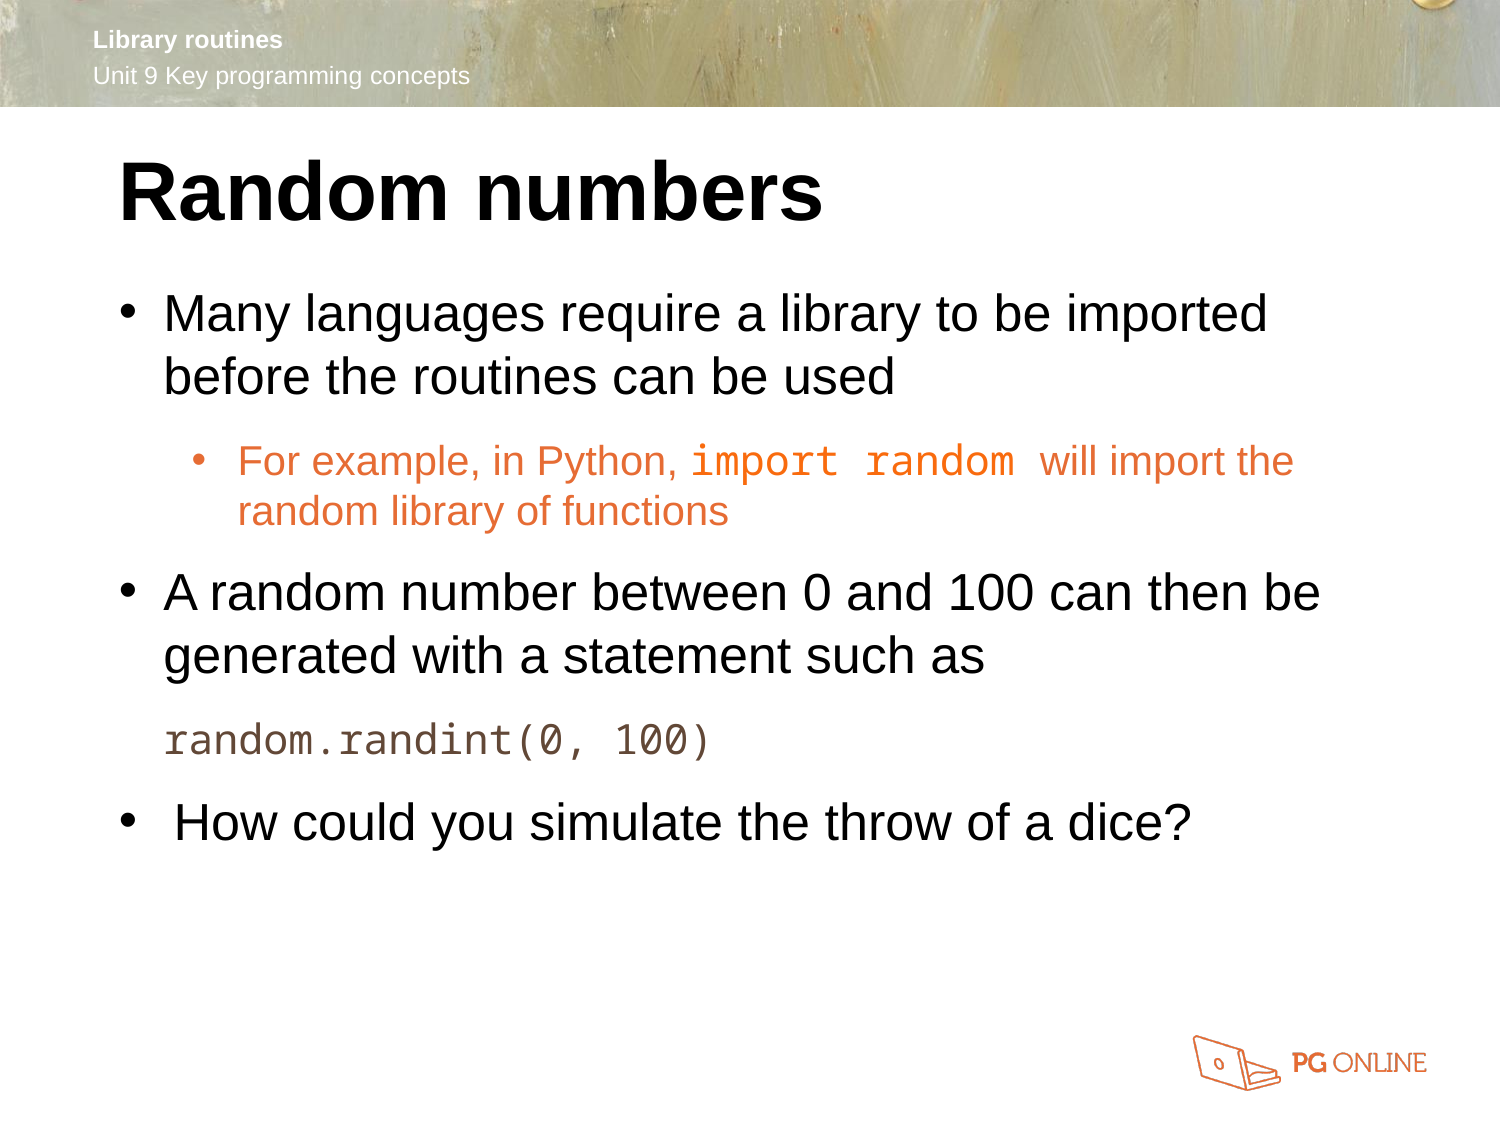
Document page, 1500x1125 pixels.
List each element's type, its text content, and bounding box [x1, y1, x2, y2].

picture [0, 0, 1500, 107]
list Random numbers [118, 148, 1401, 259]
picture [1192, 1035, 1427, 1091]
list Many languages require a library to be imported before the routines can be used For example, in Python, import random will import the random library of functions A random number between 0 and 100 can then be generated with a statement such as random.randint(0, 100) How could you simulate the throw of a dice? [118, 279, 1398, 1048]
